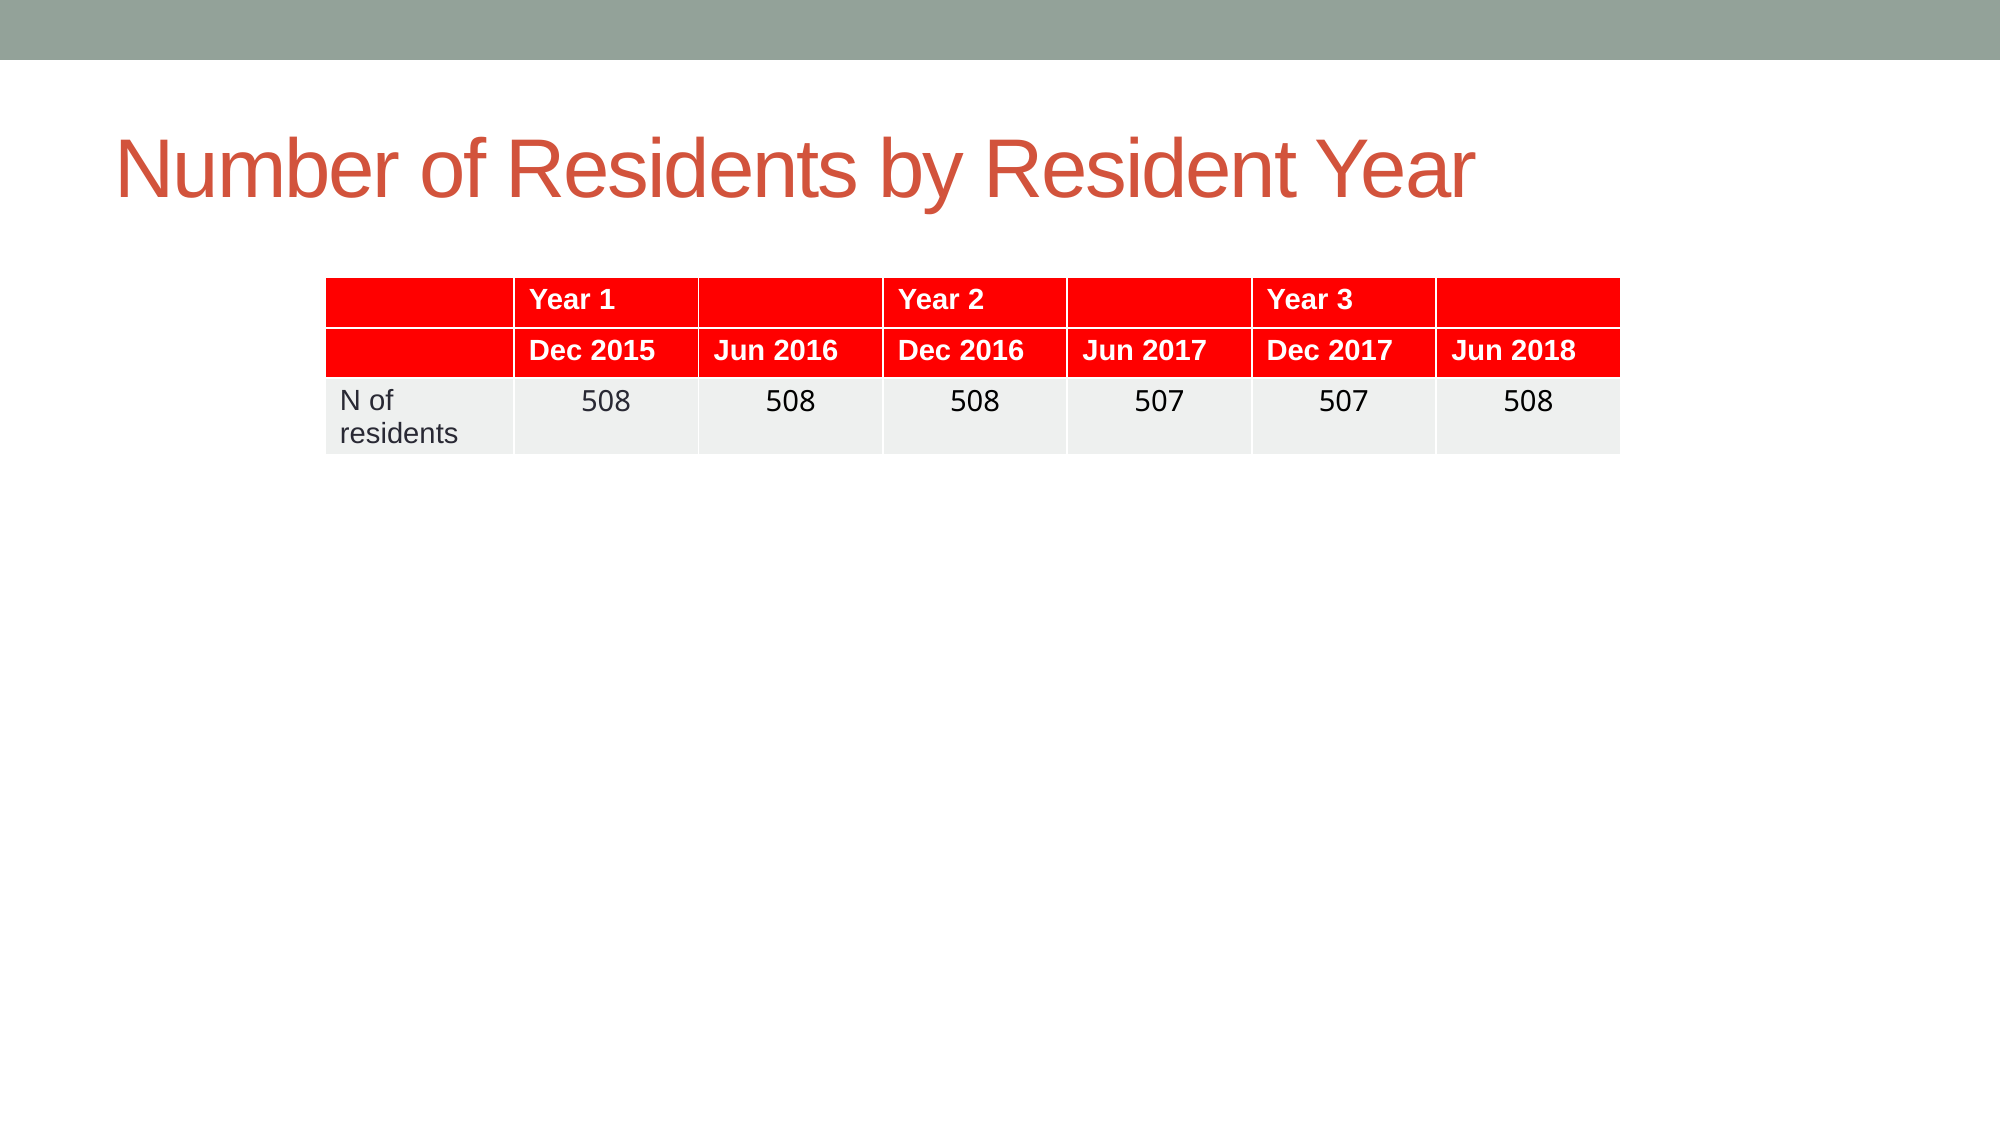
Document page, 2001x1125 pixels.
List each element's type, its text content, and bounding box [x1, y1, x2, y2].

table_header Year 3 [1253, 278, 1435, 327]
table_cell Jun 2016 [699, 329, 882, 377]
table_cell N of residents [326, 379, 513, 454]
table_header [326, 278, 513, 327]
table_cell Dec 2016 [884, 329, 1066, 377]
table_cell Dec 2015 [515, 329, 698, 377]
table_header [1068, 278, 1251, 327]
table_cell [326, 329, 513, 377]
table_cell Jun 2018 [1437, 329, 1620, 377]
table_header Year 2 [884, 278, 1066, 327]
table_header [1437, 278, 1620, 327]
table_cell 508 [699, 379, 882, 454]
table_cell Dec 2017 [1253, 329, 1435, 377]
table_header [699, 278, 882, 327]
table_cell 508 [515, 379, 698, 454]
table_header Year 1 [515, 278, 698, 327]
table_cell 507 [1068, 379, 1251, 454]
table_cell 508 [884, 379, 1066, 454]
table_cell Jun 2017 [1068, 329, 1251, 377]
table_cell 508 [1437, 379, 1620, 454]
title Number of Residents by Resident Year [99, 87, 1900, 250]
table_cell 507 [1253, 379, 1435, 454]
